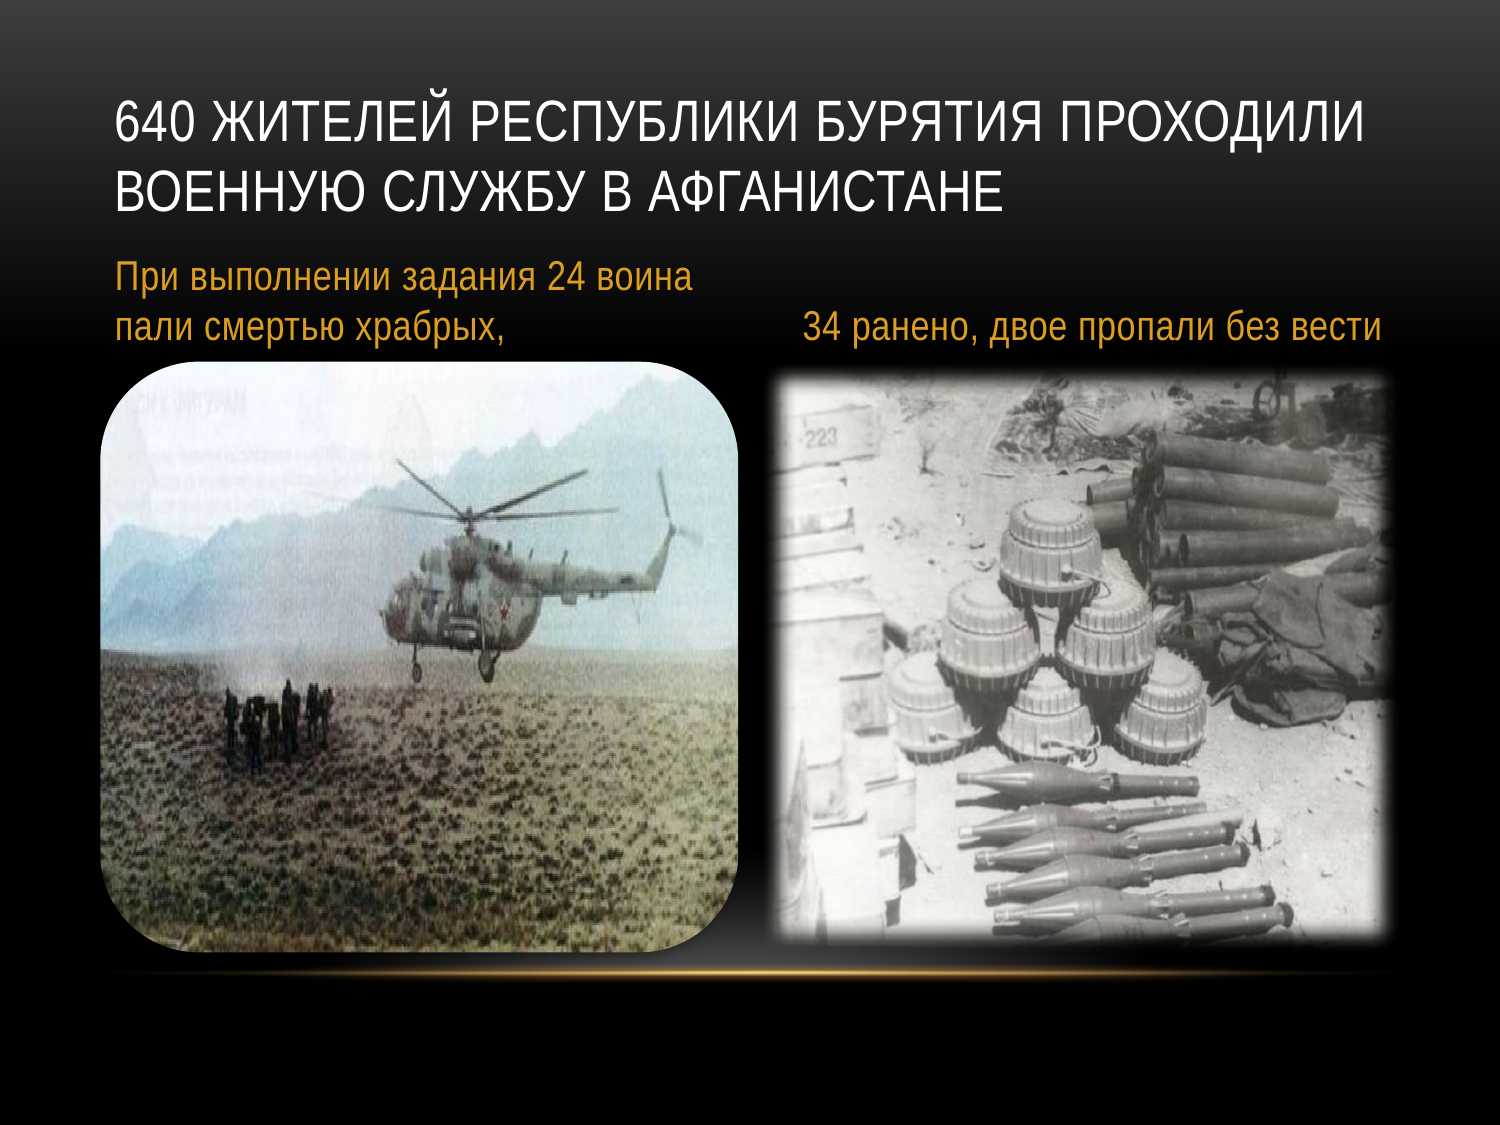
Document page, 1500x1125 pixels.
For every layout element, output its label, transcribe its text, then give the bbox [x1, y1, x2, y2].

list При выполнении задания 24 воина пали смертью храбрых, [99, 262, 713, 357]
title 640 жителей Республики Бурятия проходили военную службу в Афганистане [99, 42, 1400, 231]
picture [0, 0, 1500, 1125]
list 34 ранено, двое пропали без вести [787, 262, 1400, 357]
